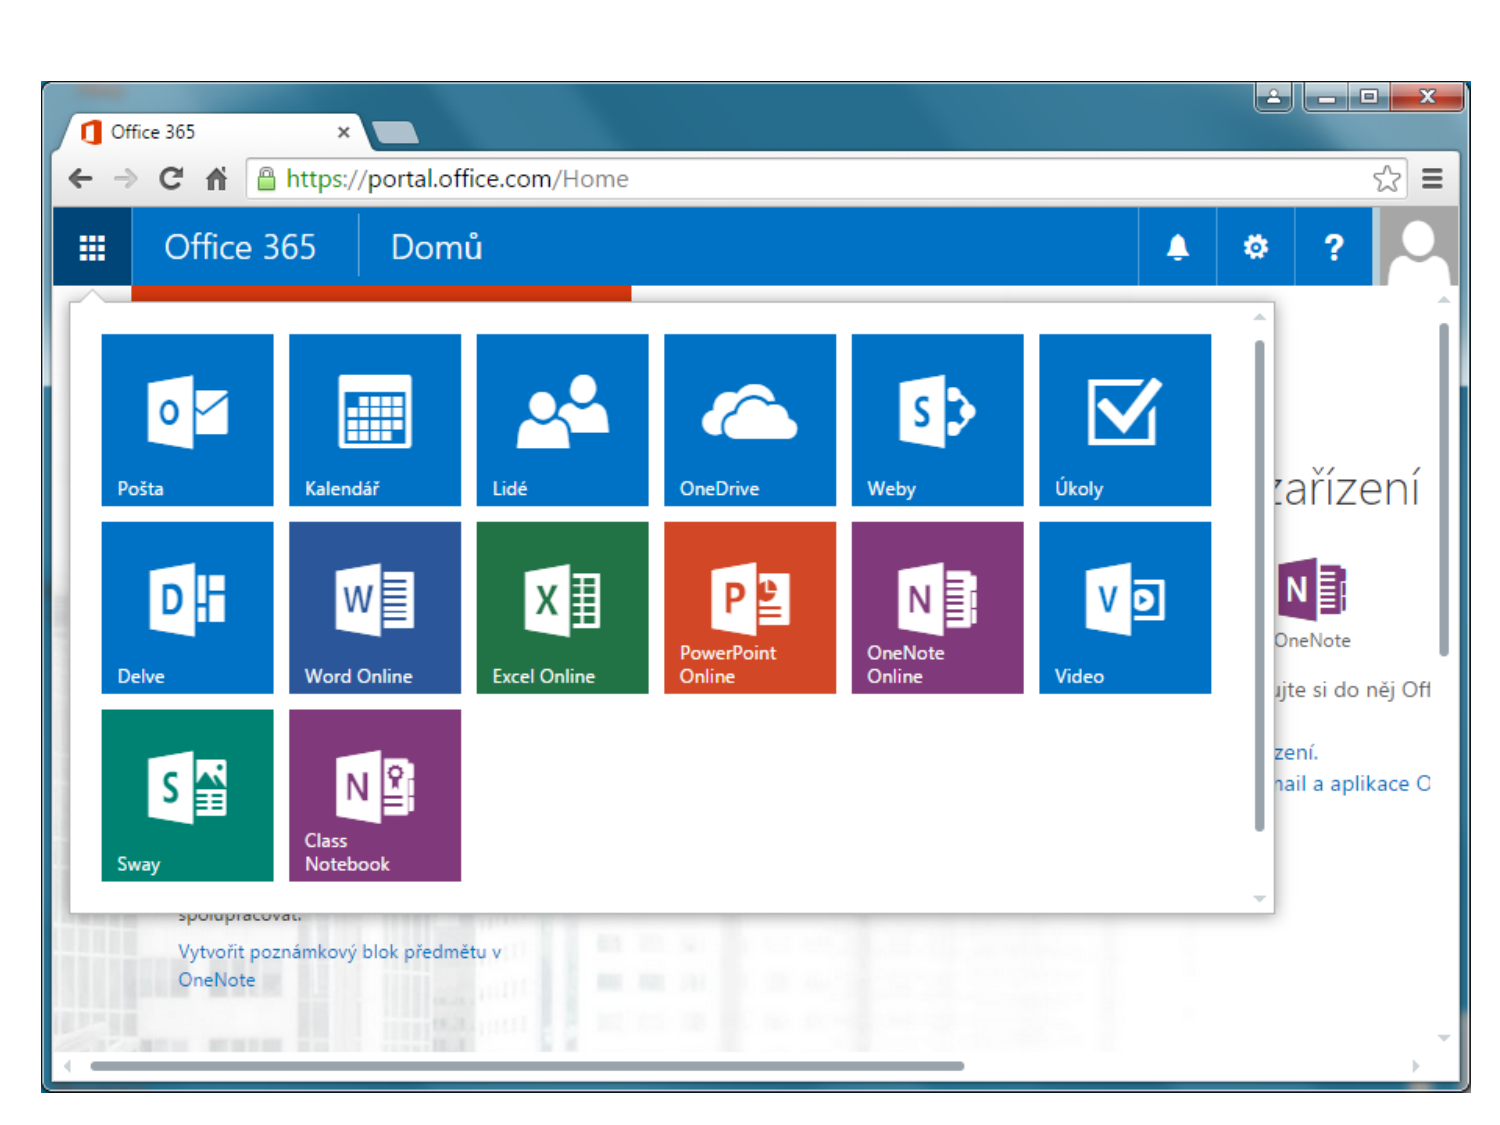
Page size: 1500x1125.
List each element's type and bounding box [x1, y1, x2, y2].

picture [41, 81, 1472, 1094]
